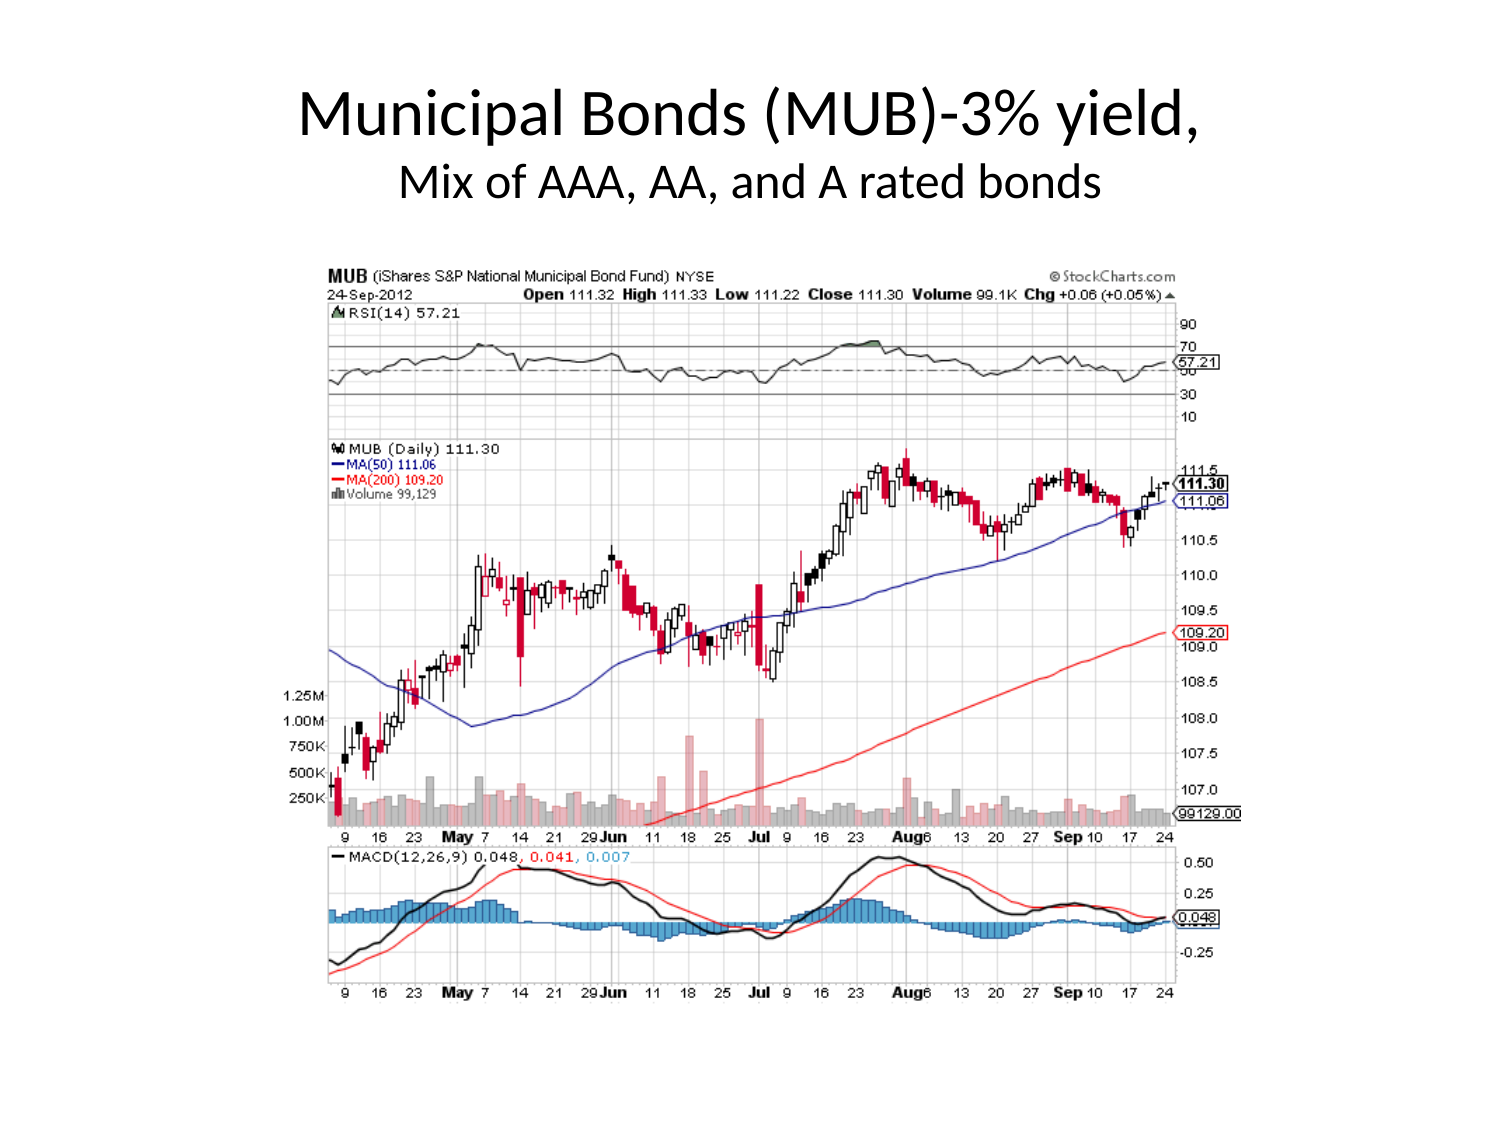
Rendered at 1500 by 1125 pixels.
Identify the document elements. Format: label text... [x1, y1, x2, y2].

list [259, 262, 1241, 1006]
title Municipal Bonds (MUB)-3% yield, Mix of AAA, AA, and A rated bonds [74, 44, 1426, 233]
